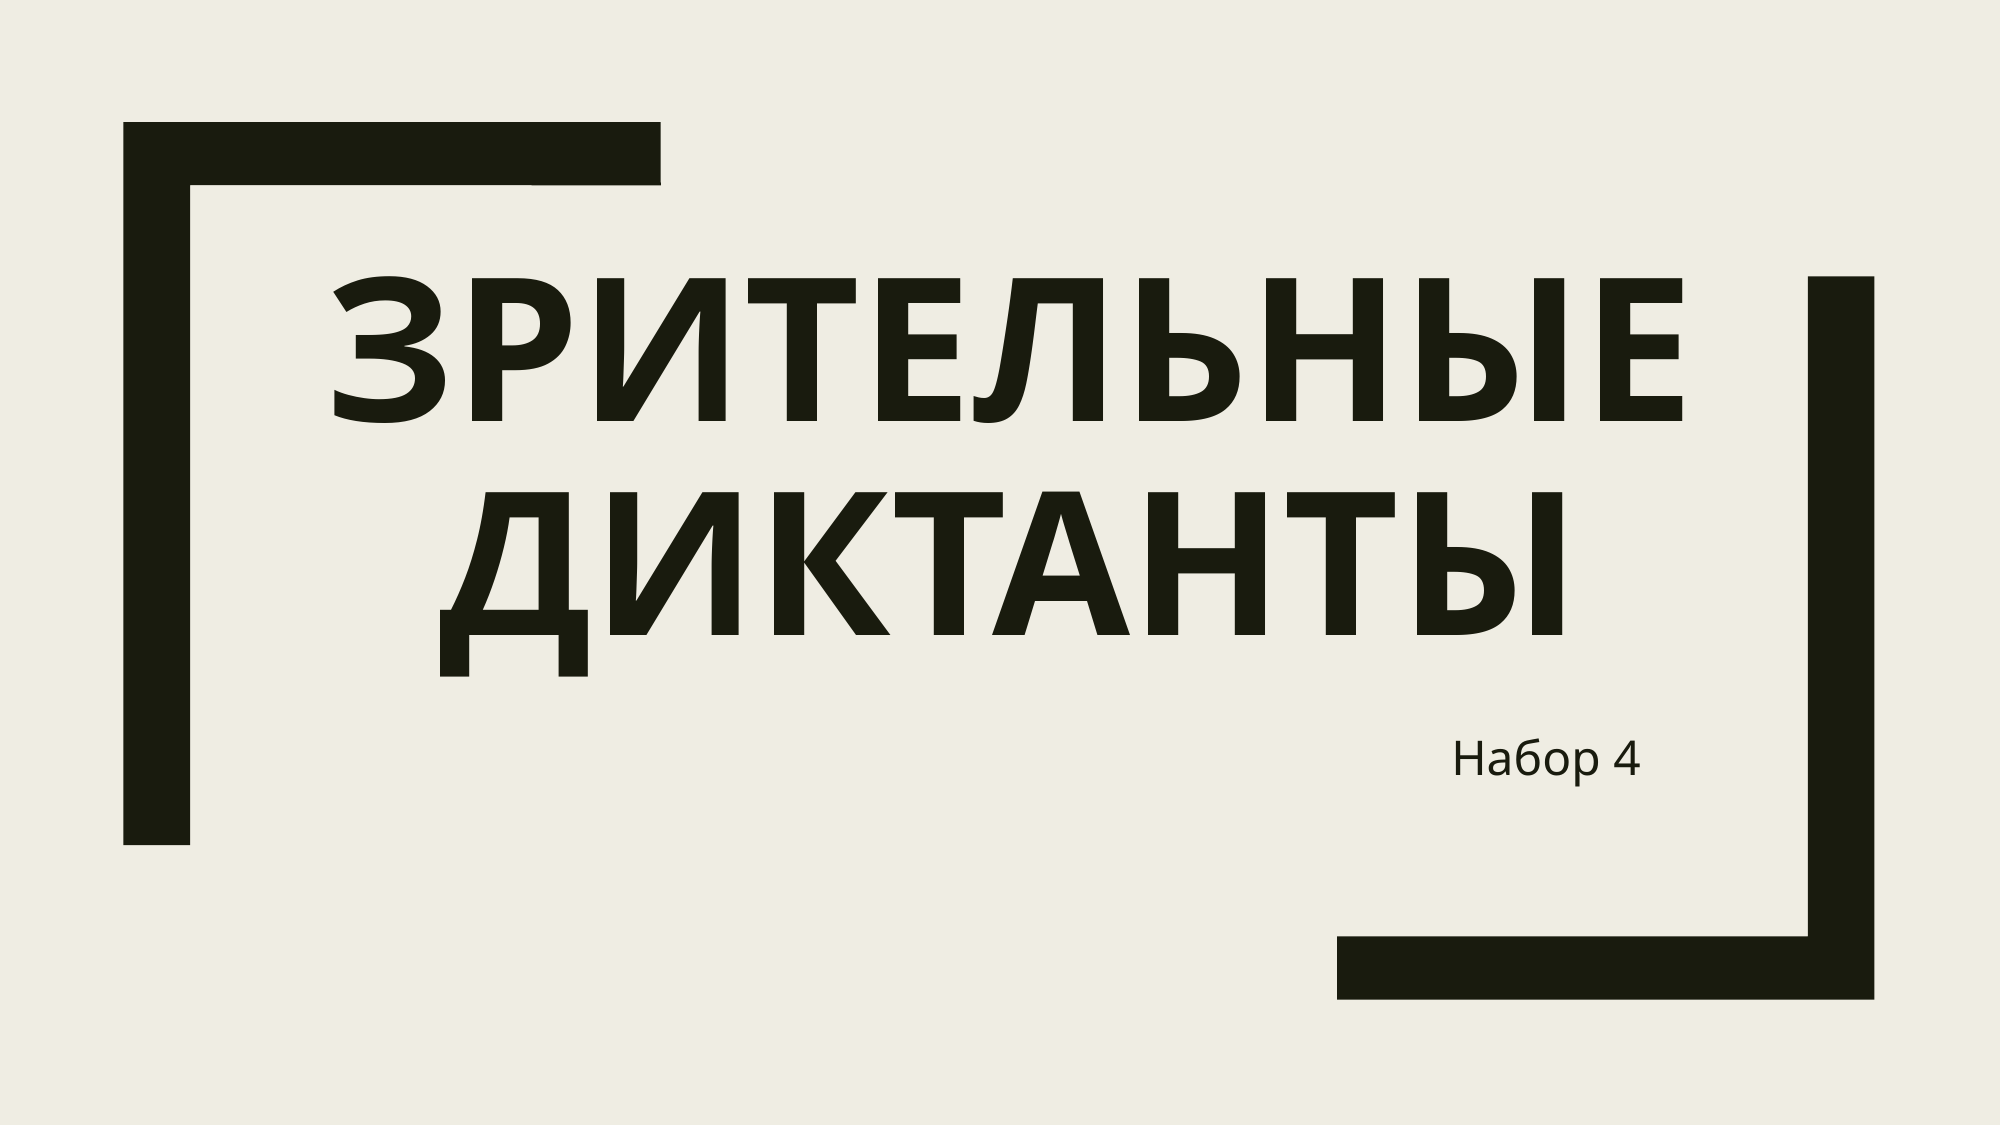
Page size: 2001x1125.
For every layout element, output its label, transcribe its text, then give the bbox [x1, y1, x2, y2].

subtitle Набор 4 [1392, 713, 1700, 806]
title Зрительные диктанты [259, 293, 1760, 686]
